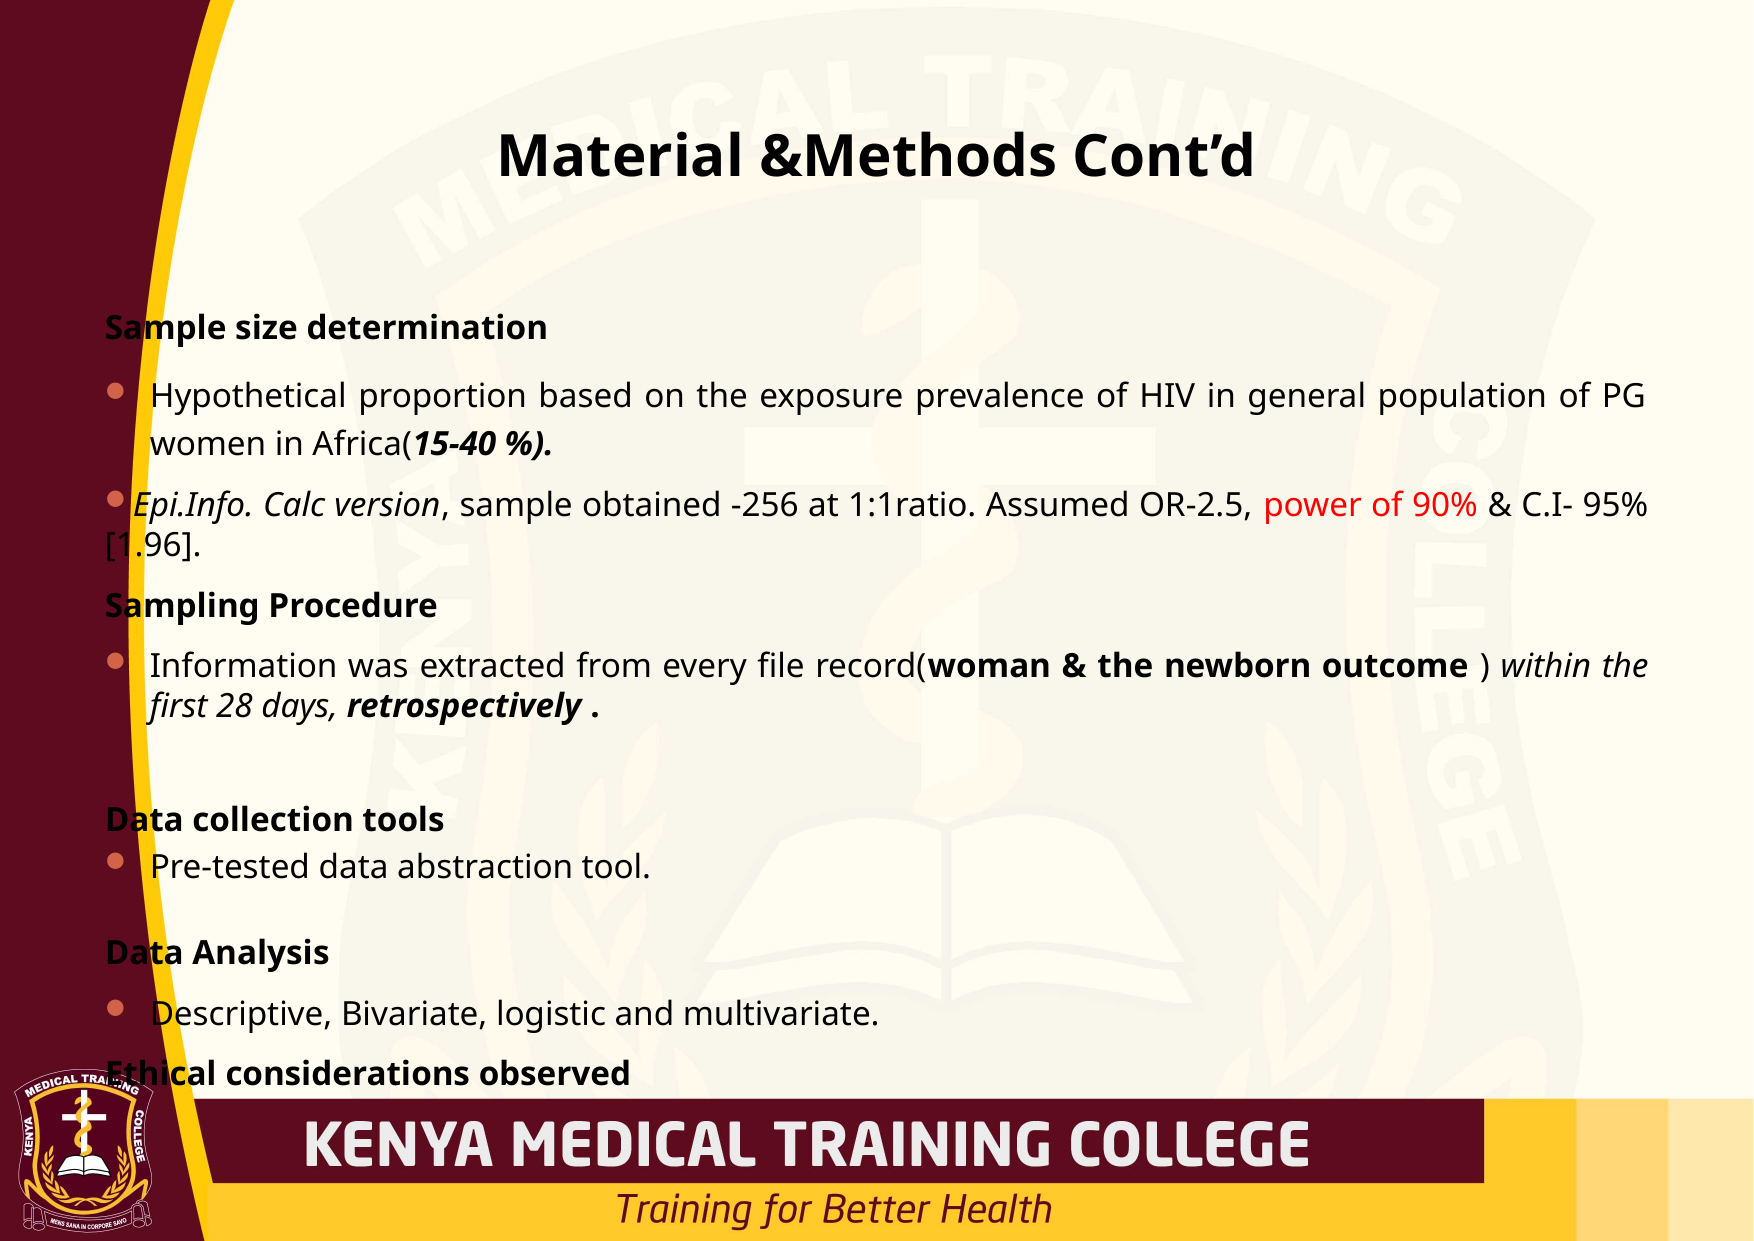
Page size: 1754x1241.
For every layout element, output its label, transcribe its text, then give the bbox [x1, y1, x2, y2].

title Material &Methods Cont’d [87, 49, 1666, 257]
list Sample size determination Hypothetical proportion based on the exposure prevalence of HIV in general population of PG women in Africa(15-40 %). Epi.Info. Calc version, sample obtained -256 at 1:1ratio. Assumed OR-2.5, power of 90% & C.I- 95% [1.96]. Sampling Procedure Information was extracted from every file record(woman & the newborn outcome ) within the first 28 days, retrospectively . Data collection tools Pre-tested data abstraction tool. Data Analysis Descriptive, Bivariate, logistic and multivariate. Ethical considerations observed [87, 289, 1666, 1109]
picture [0, 0, 1754, 1241]
